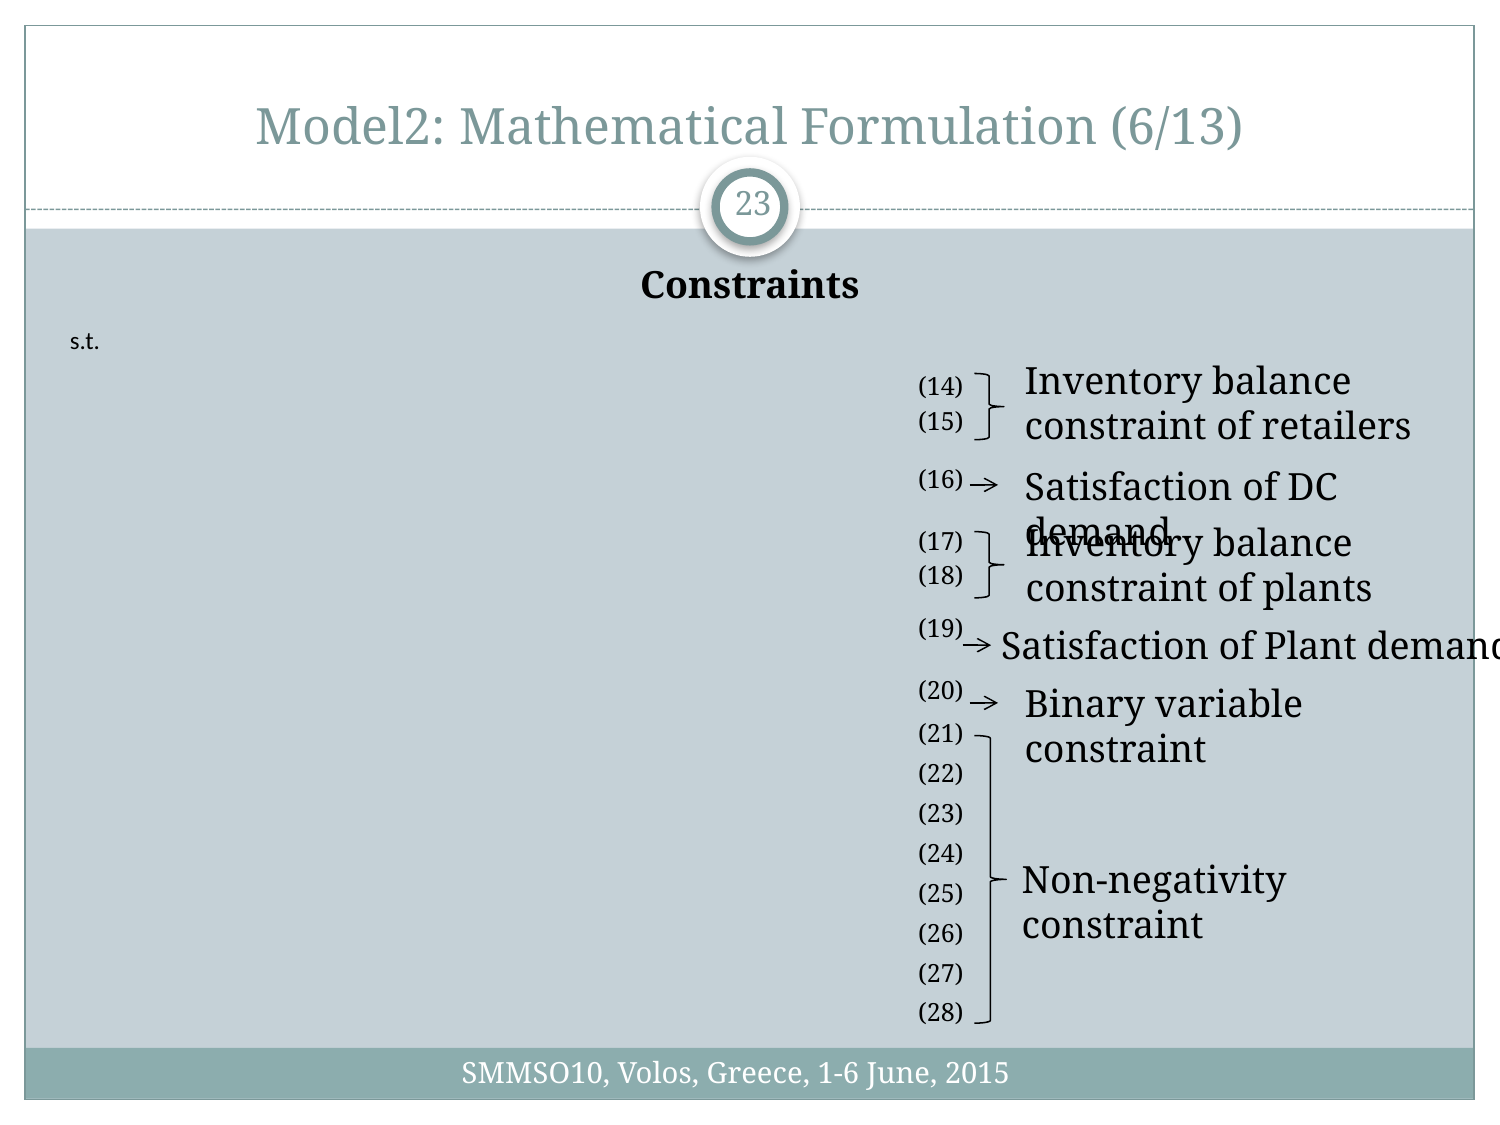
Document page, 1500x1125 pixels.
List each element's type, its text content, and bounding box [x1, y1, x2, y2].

text_box s.t. [55, 317, 116, 362]
text_box [974, 372, 1005, 441]
title Model2: Mathematical Formulation (6/13) [49, 37, 1450, 162]
text_box Inventory balance constraint of plants [1010, 561, 1447, 614]
text_box [974, 530, 1005, 599]
text_box Binary variable constraint [1009, 675, 1500, 778]
text_box Non-negativity constraint [1006, 848, 1480, 954]
text_box Satisfaction of DC demand [1009, 455, 1500, 561]
footer SMMSO10, Volos, Greece, 1-6 June, 2015 [41, 1046, 1439, 1107]
text_box Constraints [584, 253, 916, 314]
slide_number 23 [715, 168, 791, 241]
text_box Inventory balance constraint of retailers [1009, 349, 1446, 455]
text_box [974, 734, 1006, 1024]
text_box Satisfaction of Plant demand [986, 614, 1500, 675]
